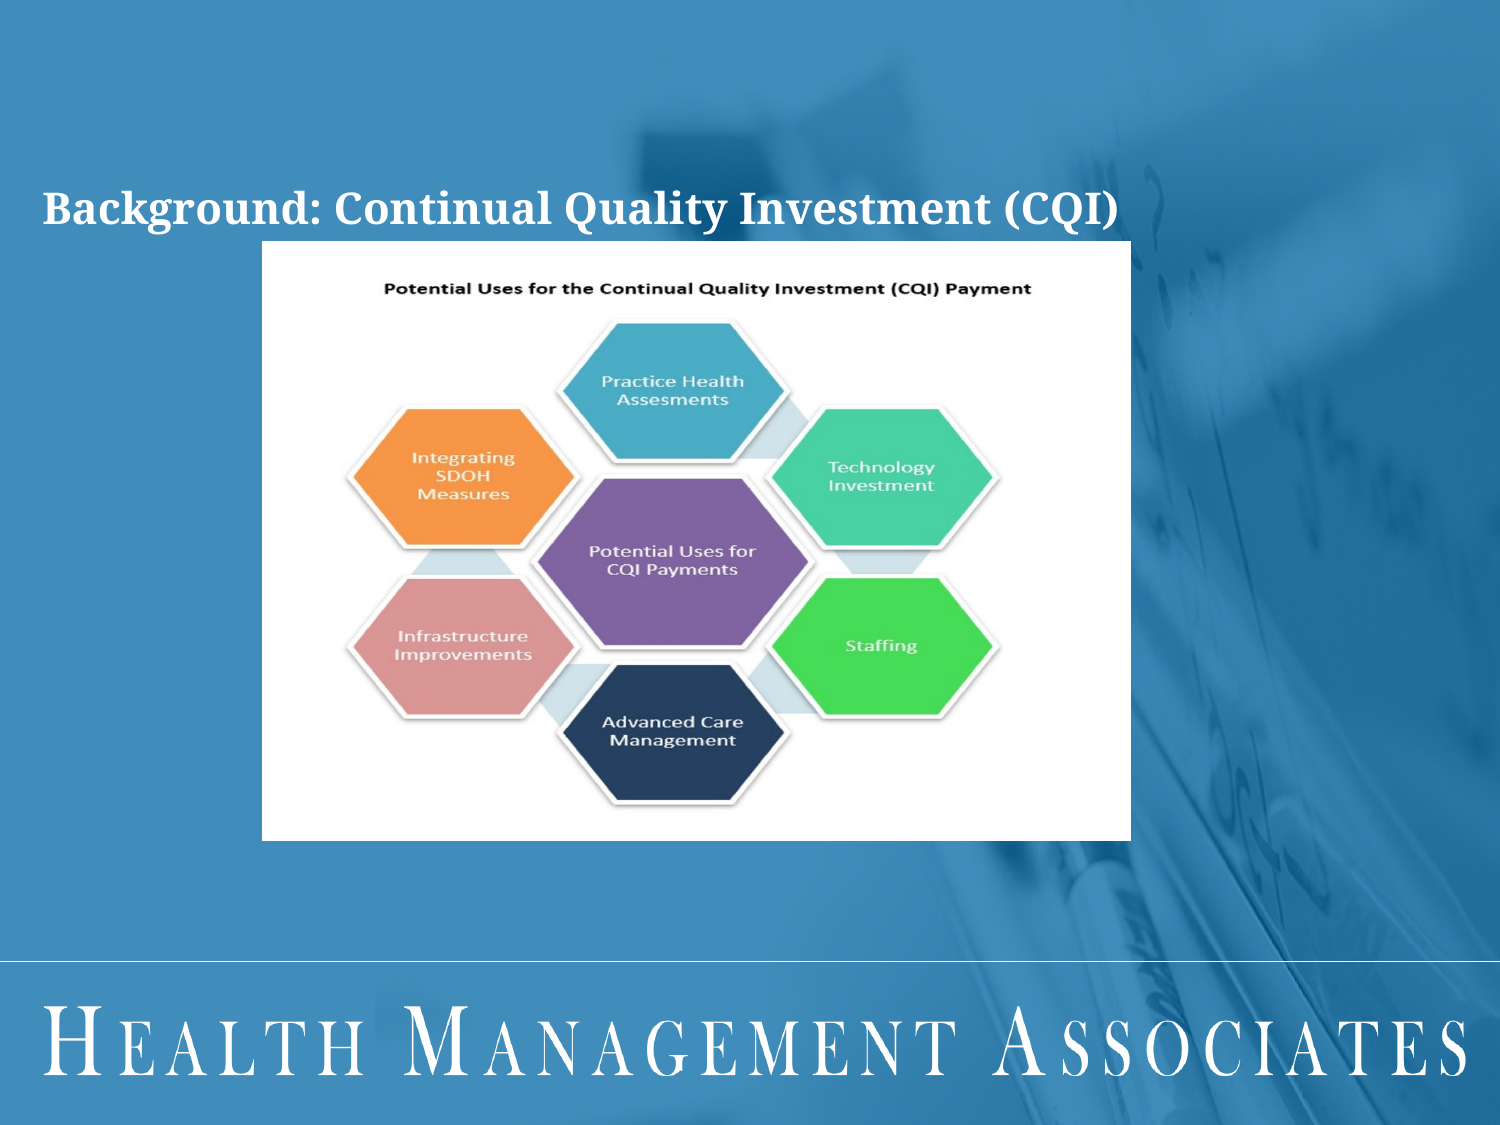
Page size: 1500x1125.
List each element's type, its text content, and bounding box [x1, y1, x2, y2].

picture [43, 962, 1500, 1125]
title Background: Continual Quality Investment (CQI) [27, 176, 1464, 242]
picture [262, 0, 1500, 961]
